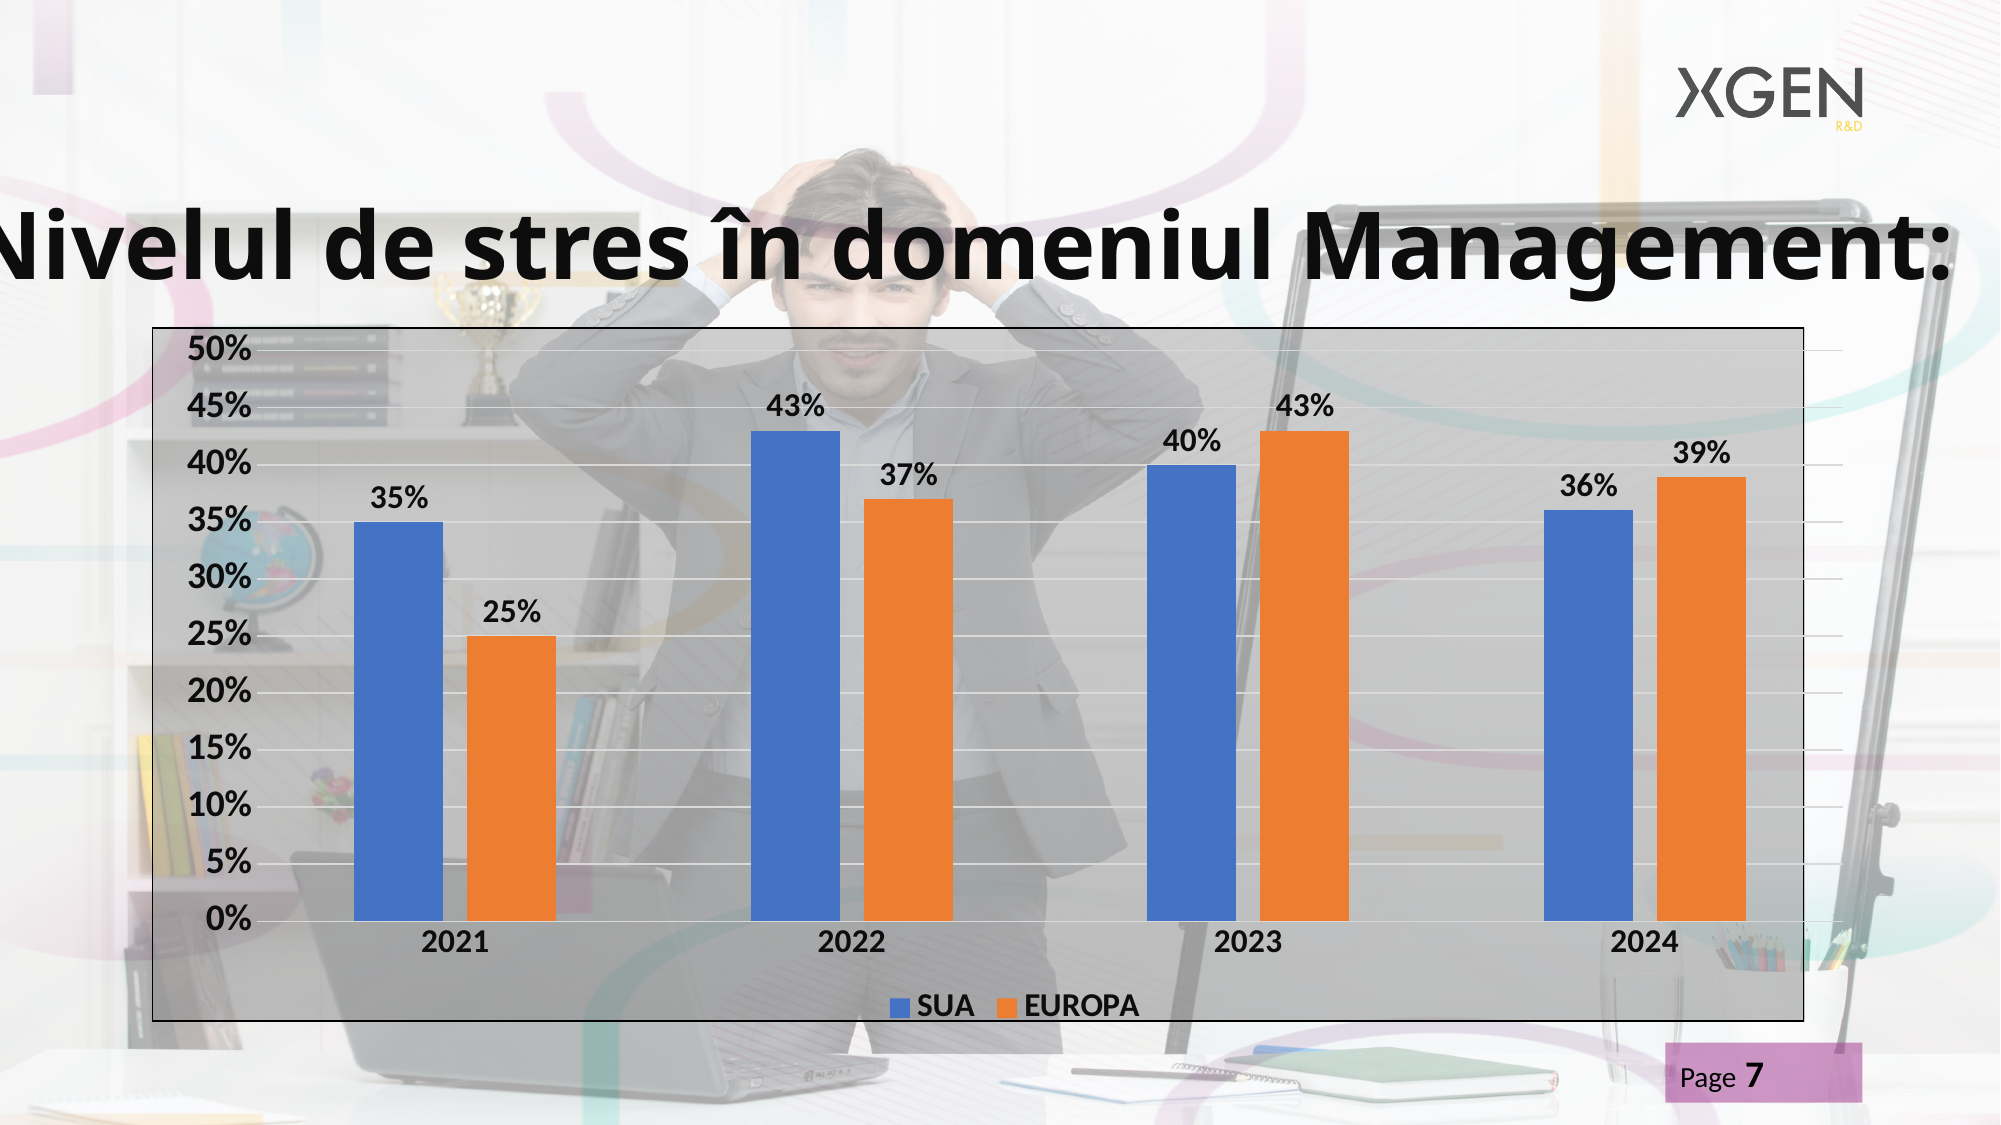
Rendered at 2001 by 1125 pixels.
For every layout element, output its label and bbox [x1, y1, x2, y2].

chart [152, 317, 1878, 1032]
picture [0, 0, 2001, 1125]
